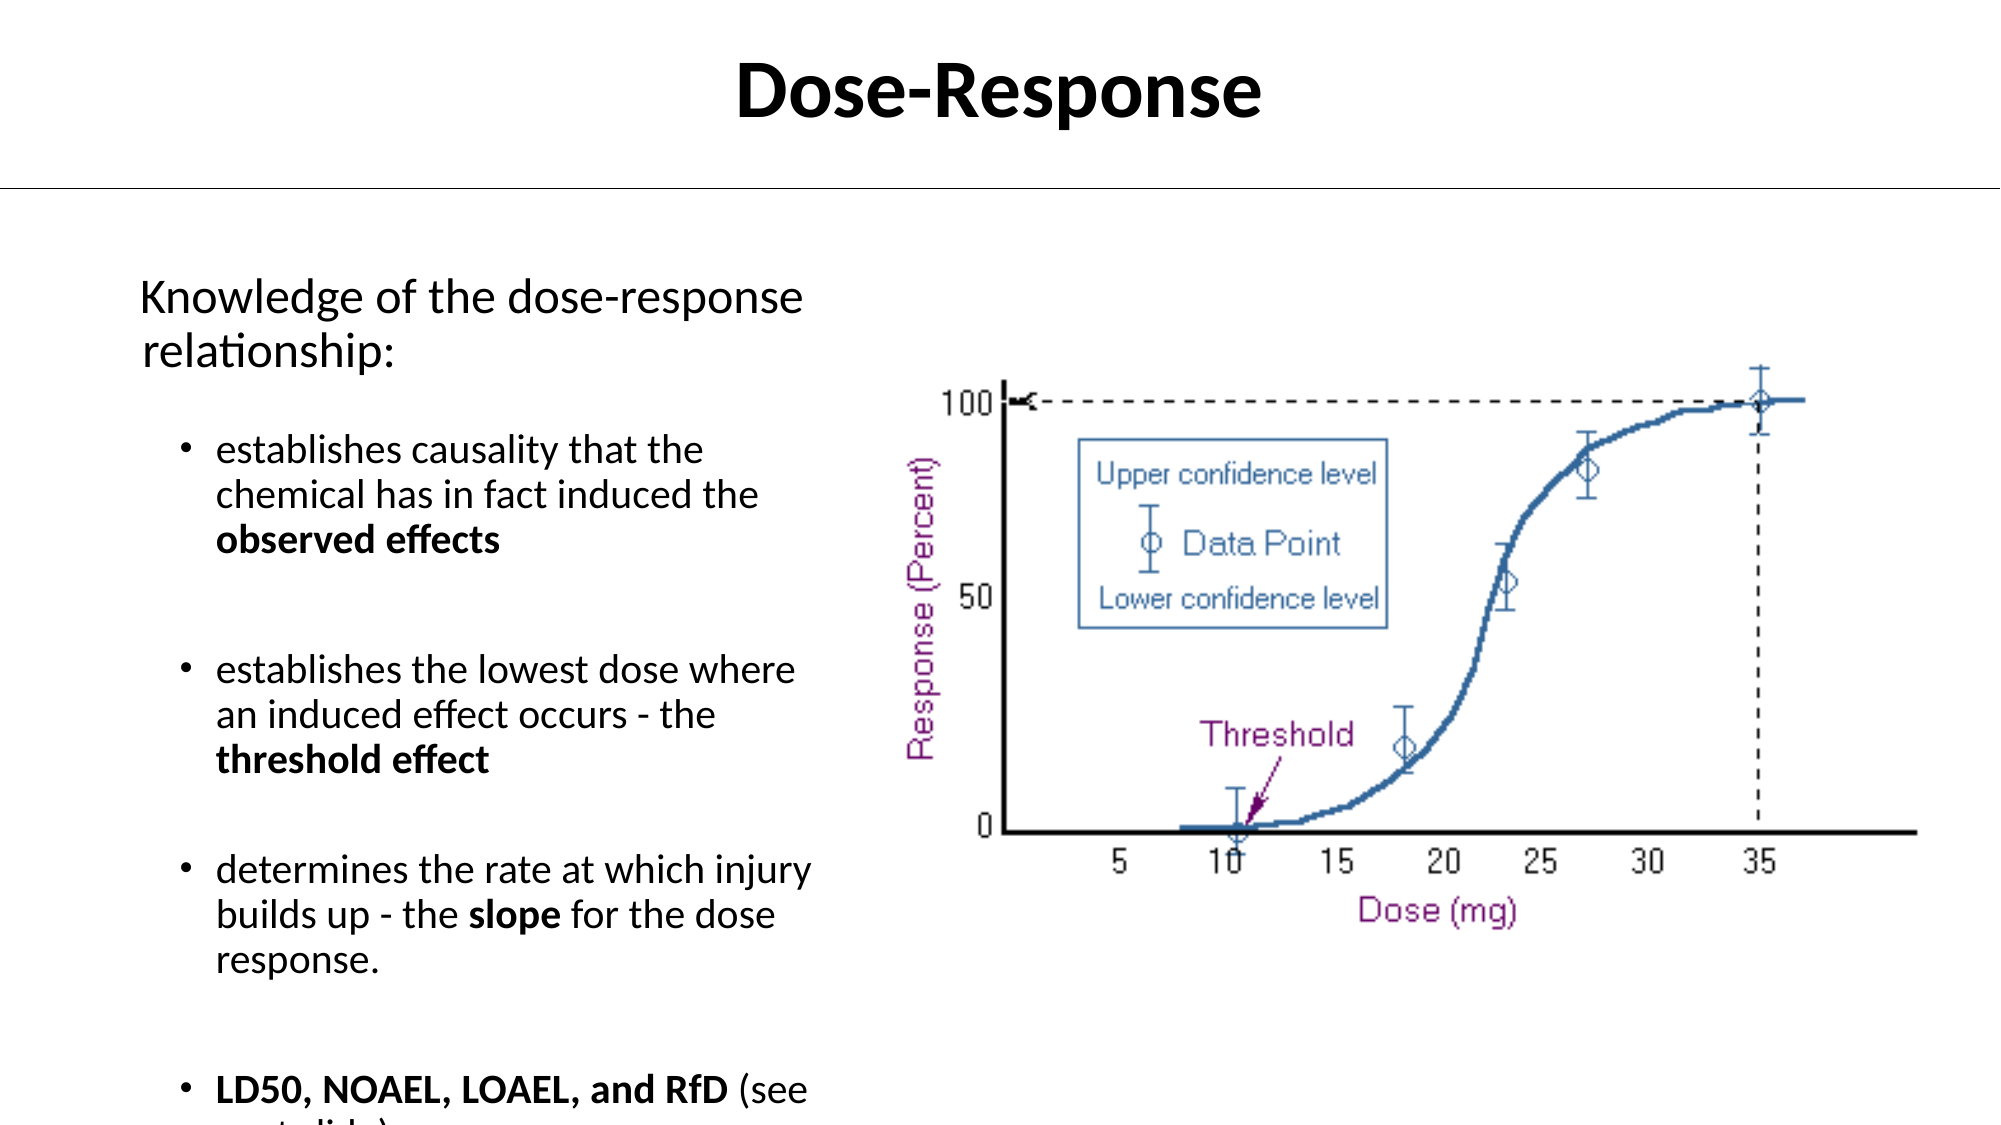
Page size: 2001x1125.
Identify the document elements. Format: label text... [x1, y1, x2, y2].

list Knowledge of the dose-response relationship: establishes causality that the chemical has in fact induced the observed effects establishes the lowest dose where an induced effect occurs - the threshold effect determines the rate at which injury builds up - the slope for the dose response. LD50, NOAEL, LOAEL, and RfD (see next slide) [125, 262, 850, 1125]
text_box Dose-Response [720, 26, 1280, 142]
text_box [874, 349, 1975, 954]
